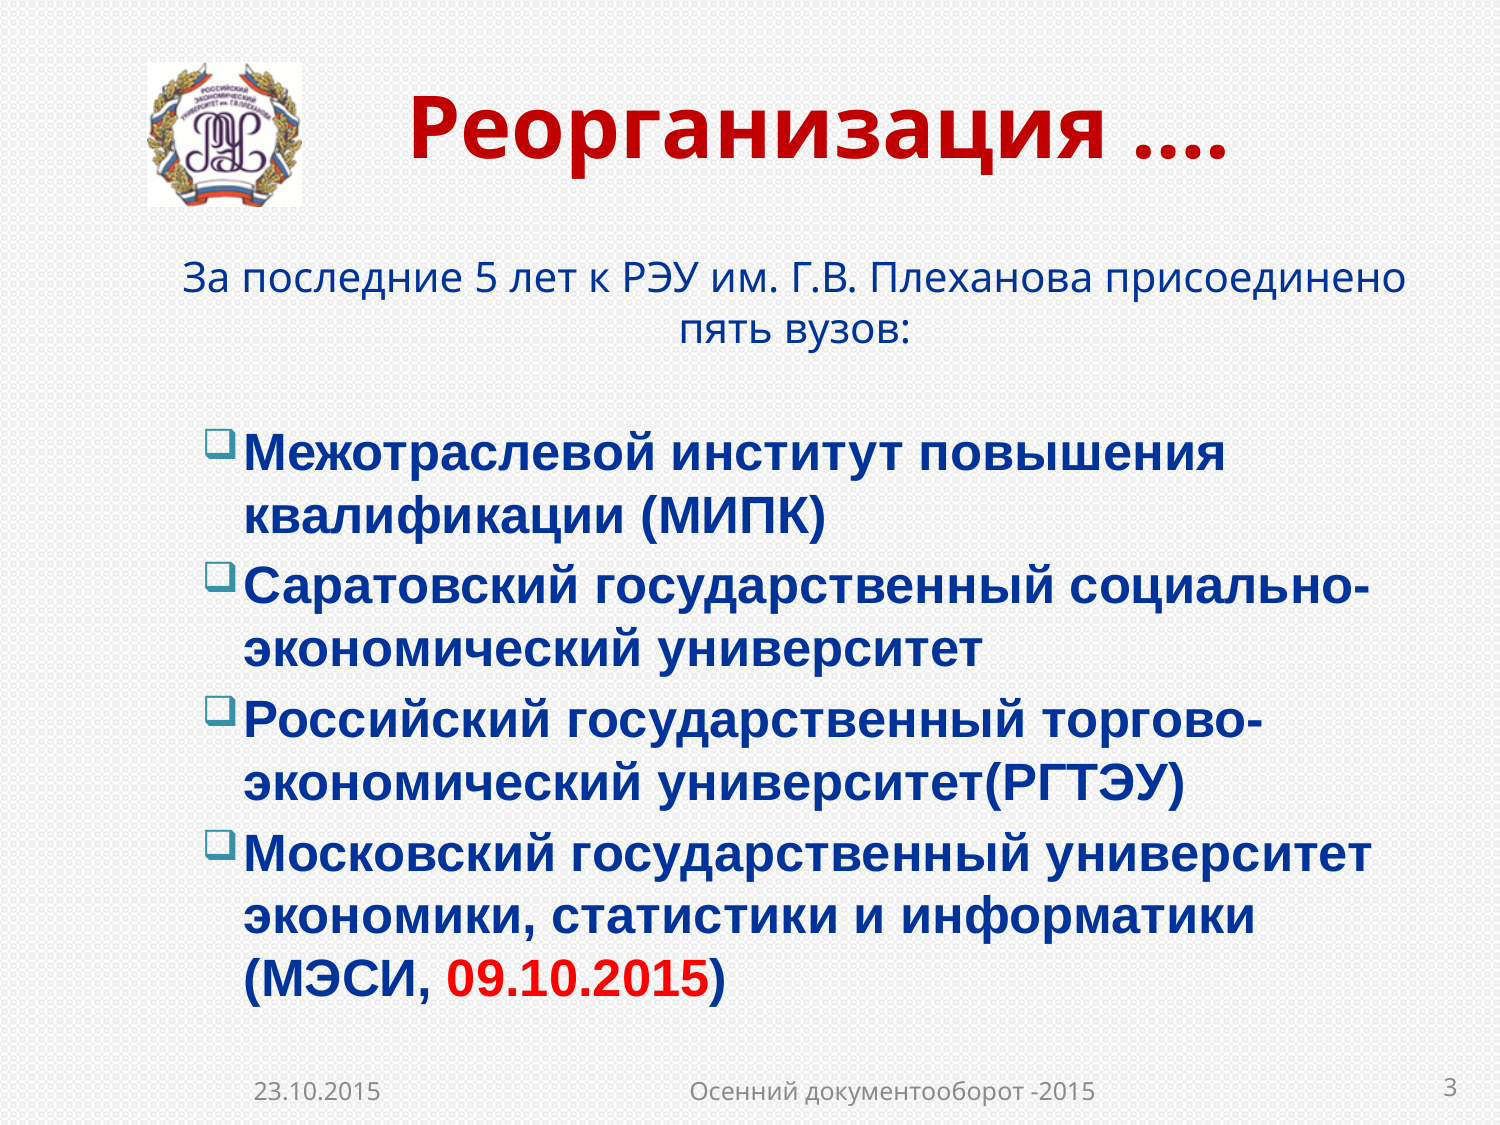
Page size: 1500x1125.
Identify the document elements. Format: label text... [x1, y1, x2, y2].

picture [147, 62, 302, 207]
footer Осенний документооборот -2015 [655, 1070, 1131, 1113]
title Реорганизация …. [305, 64, 1466, 184]
slide_number 3 [1413, 1034, 1488, 1113]
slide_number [206, 1070, 429, 1113]
list За последние 5 лет к РЭУ им. Г.В. Плеханова присоединено пять вузов: Межотраслевой институт повышения квалификации (МИПК) Саратовский государственный социально-экономический университет Российский государственный торгово-экономический университет(РГТЭУ) Московский государственный университет экономики, статистики и информатики (МЭСИ, 09.10.2015) [135, 243, 1442, 1031]
